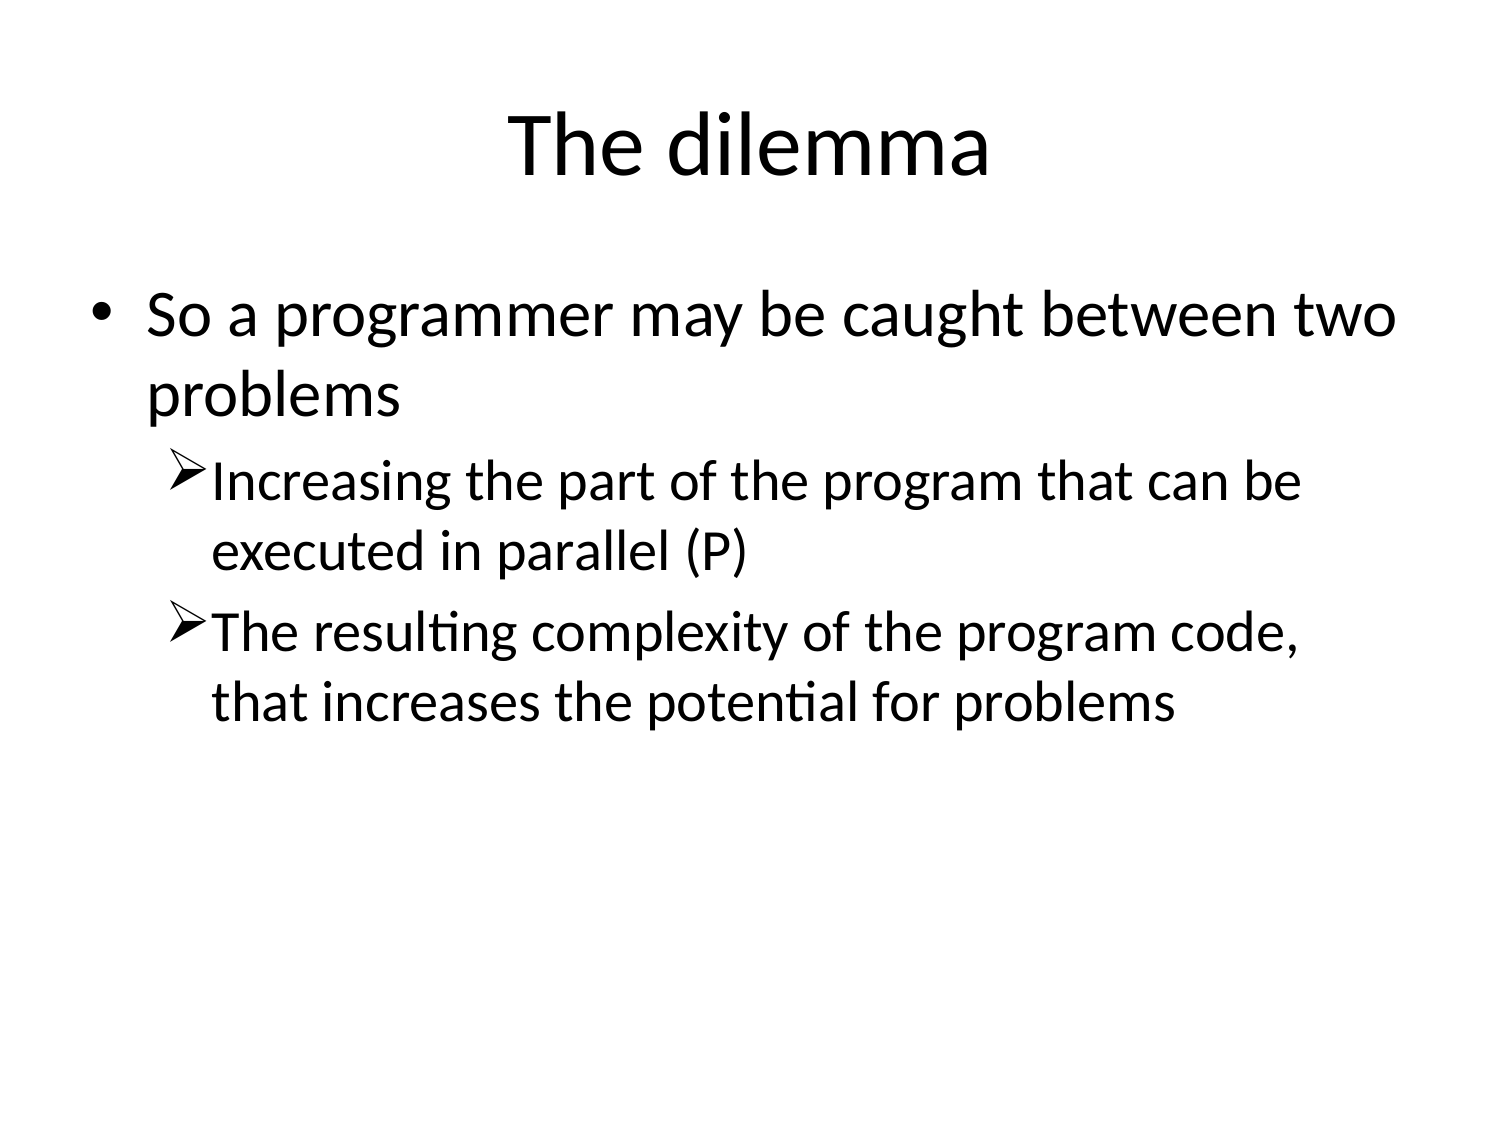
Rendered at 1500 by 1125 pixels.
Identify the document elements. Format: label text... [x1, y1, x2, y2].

list So a programmer may be caught between two problems Increasing the part of the program that can be executed in parallel (P) The resulting complexity of the program code, that increases the potential for problems [75, 262, 1425, 1005]
title The dilemma [75, 45, 1425, 233]
